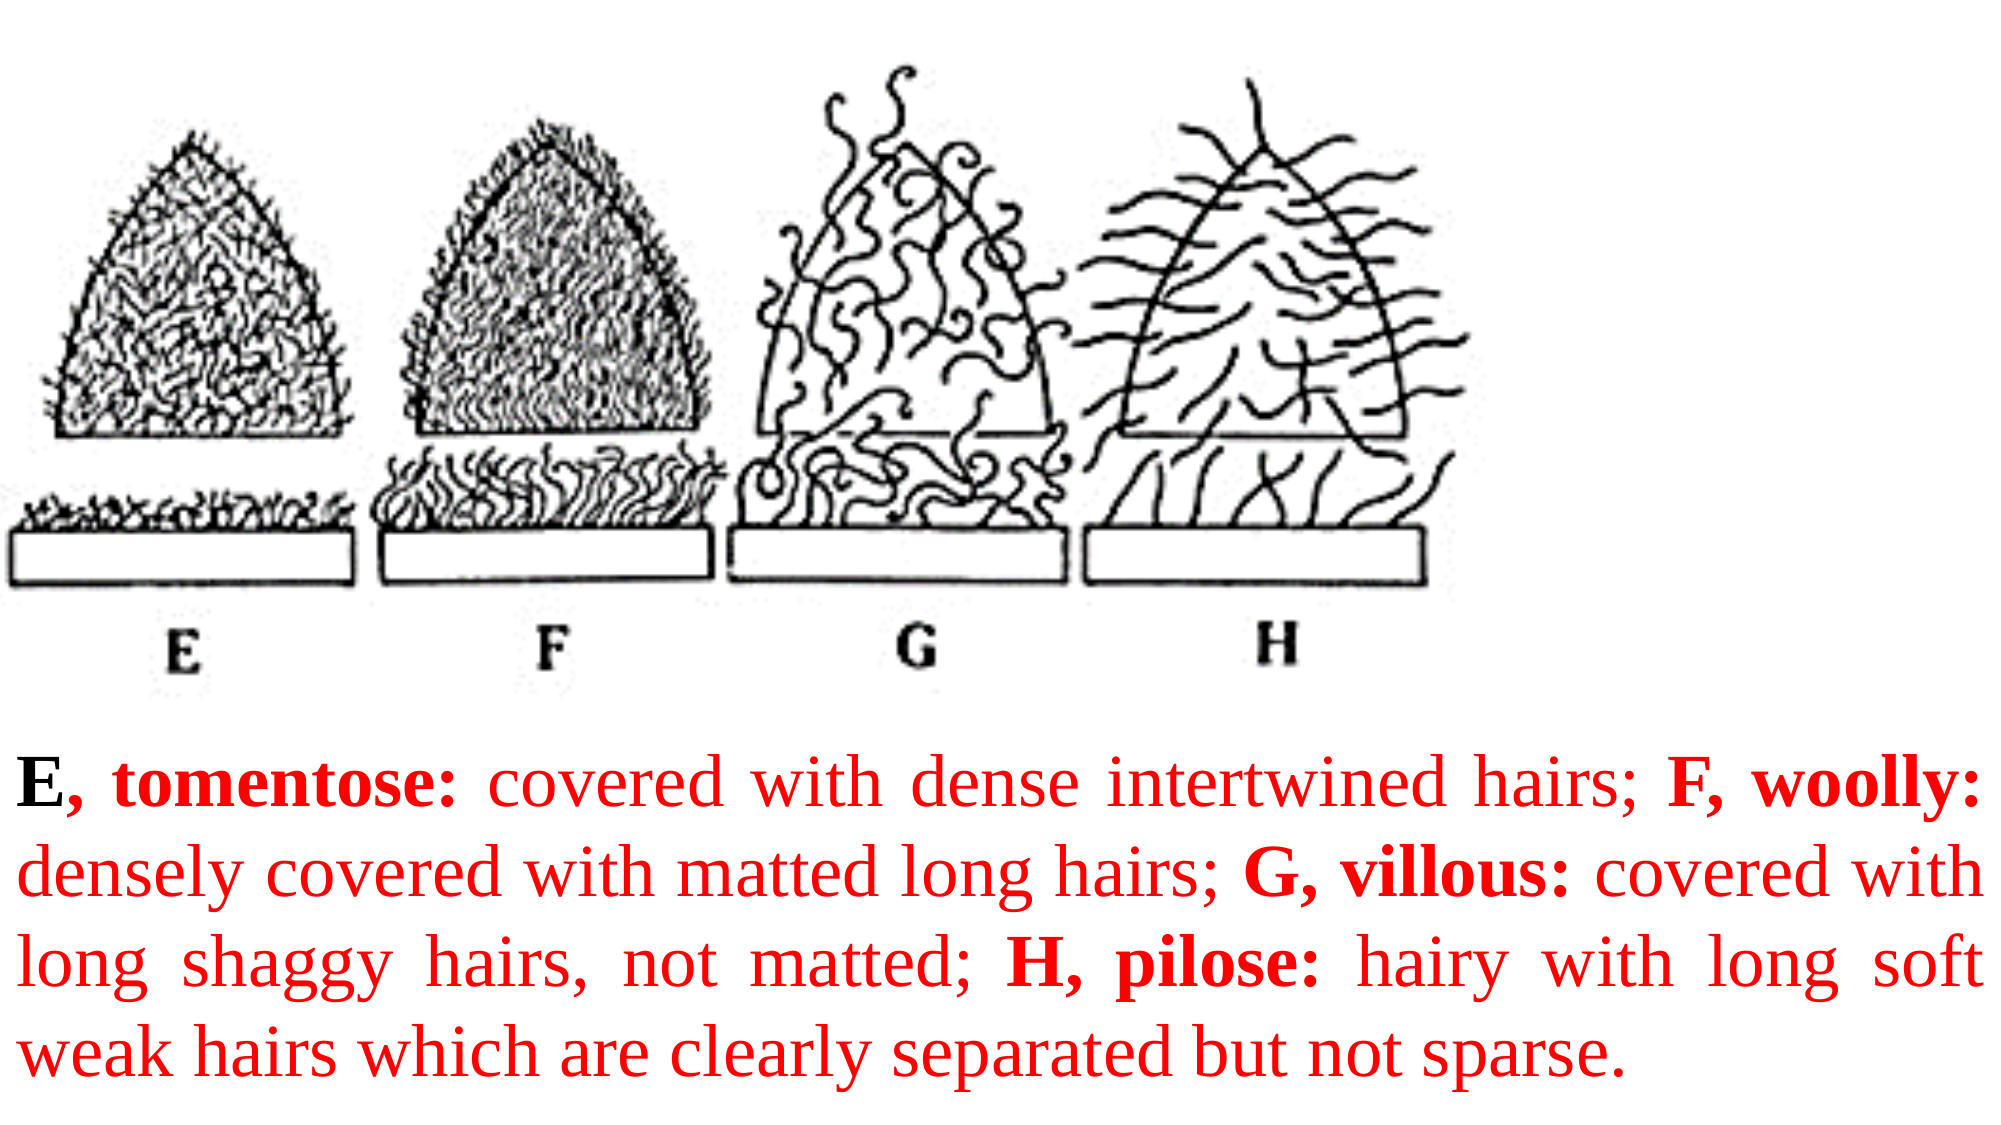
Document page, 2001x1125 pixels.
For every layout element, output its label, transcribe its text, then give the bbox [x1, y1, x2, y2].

text_box E, tomentose: covered with dense intertwined hairs; F, woolly: densely covered with matted long hairs; G, villous: covered with long shaggy hairs, not matted; H, pilose: hairy with long soft weak hairs which are clearly separated but not sparse. [1, 724, 2000, 1100]
picture [0, 0, 1502, 725]
